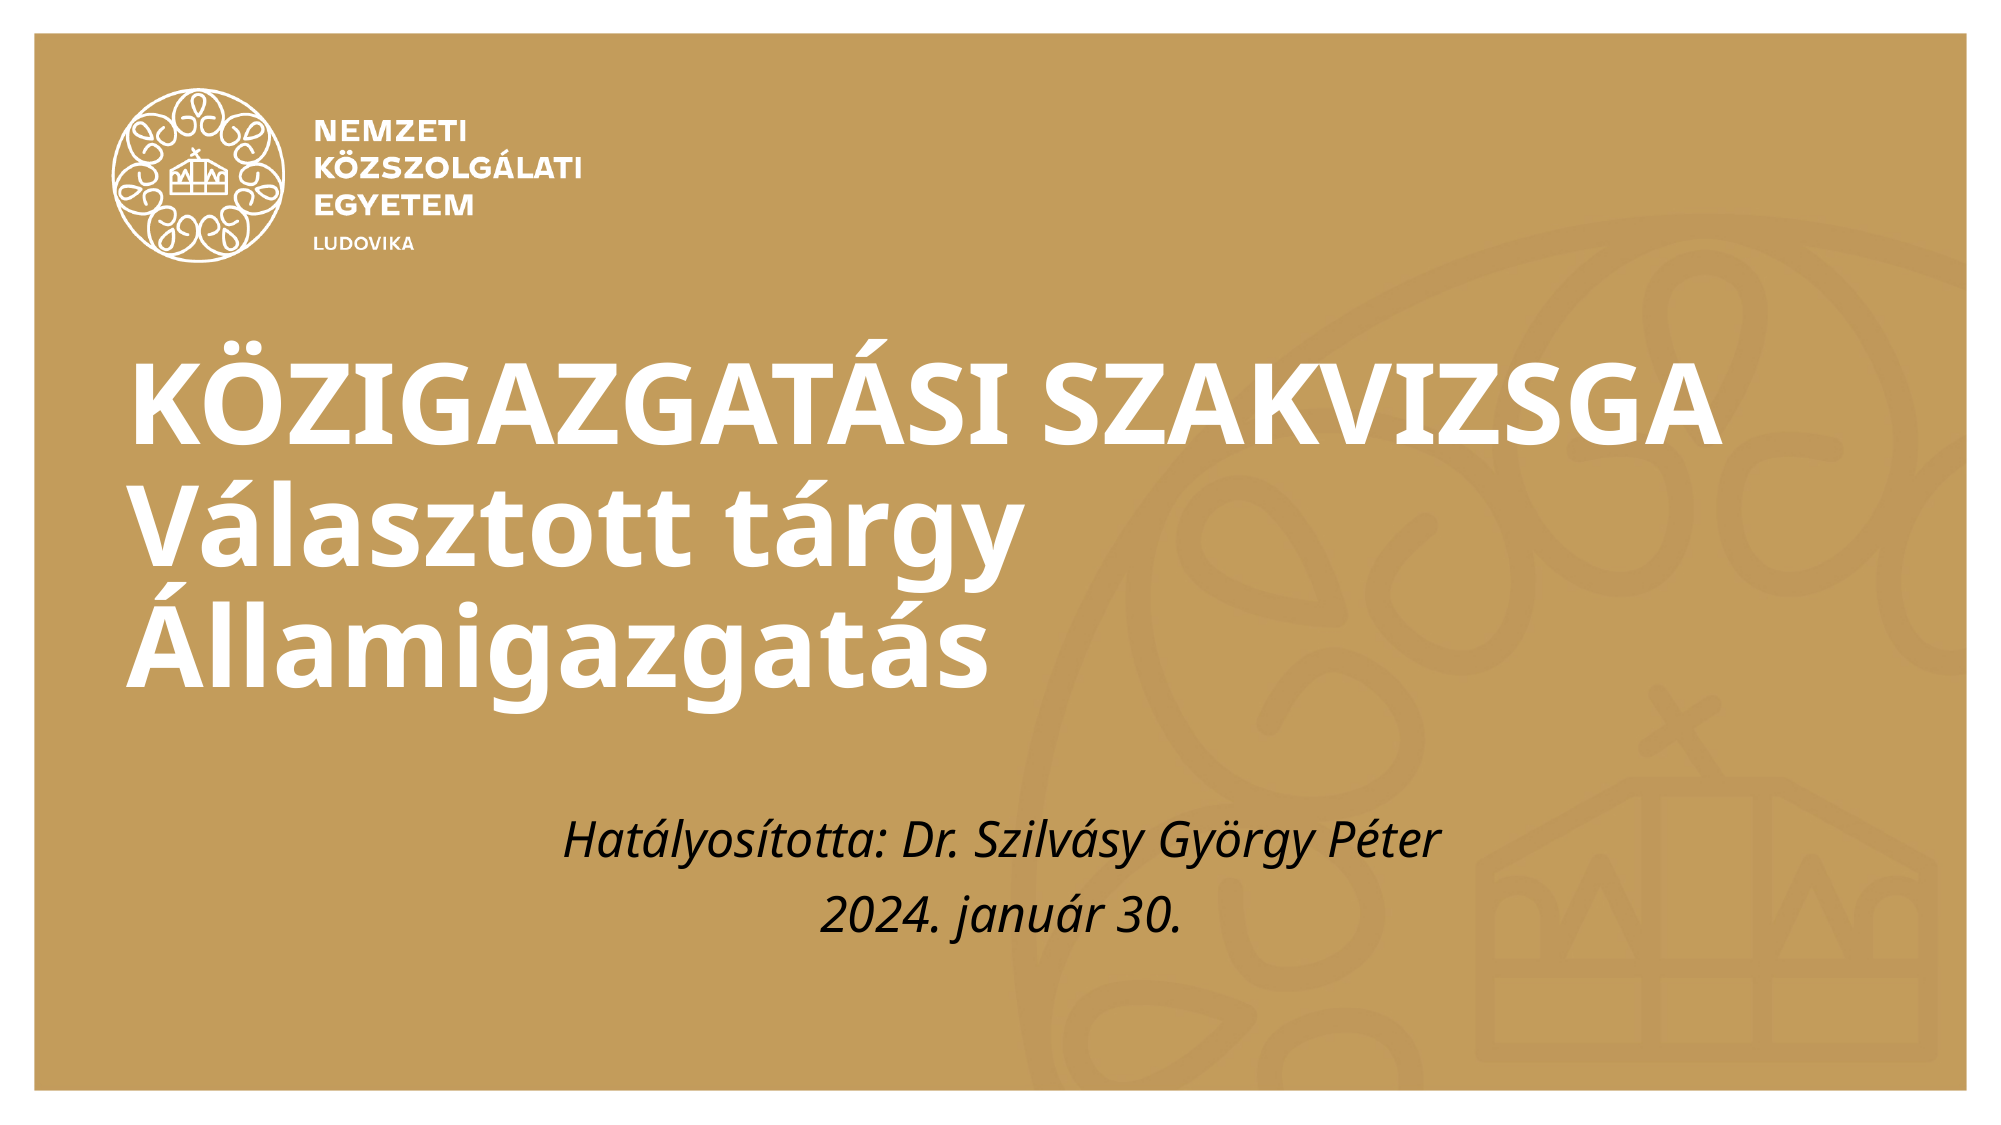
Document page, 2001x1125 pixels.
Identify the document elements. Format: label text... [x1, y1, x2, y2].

title KÖZIGAZGATÁSI SZAKVIZSGA Választott tárgy Államigazgatás [111, 327, 1894, 720]
subtitle Hatályosította: Dr. Szilvásy György Péter 2024. január 30. [111, 806, 1894, 1007]
picture [0, 0, 2001, 1125]
